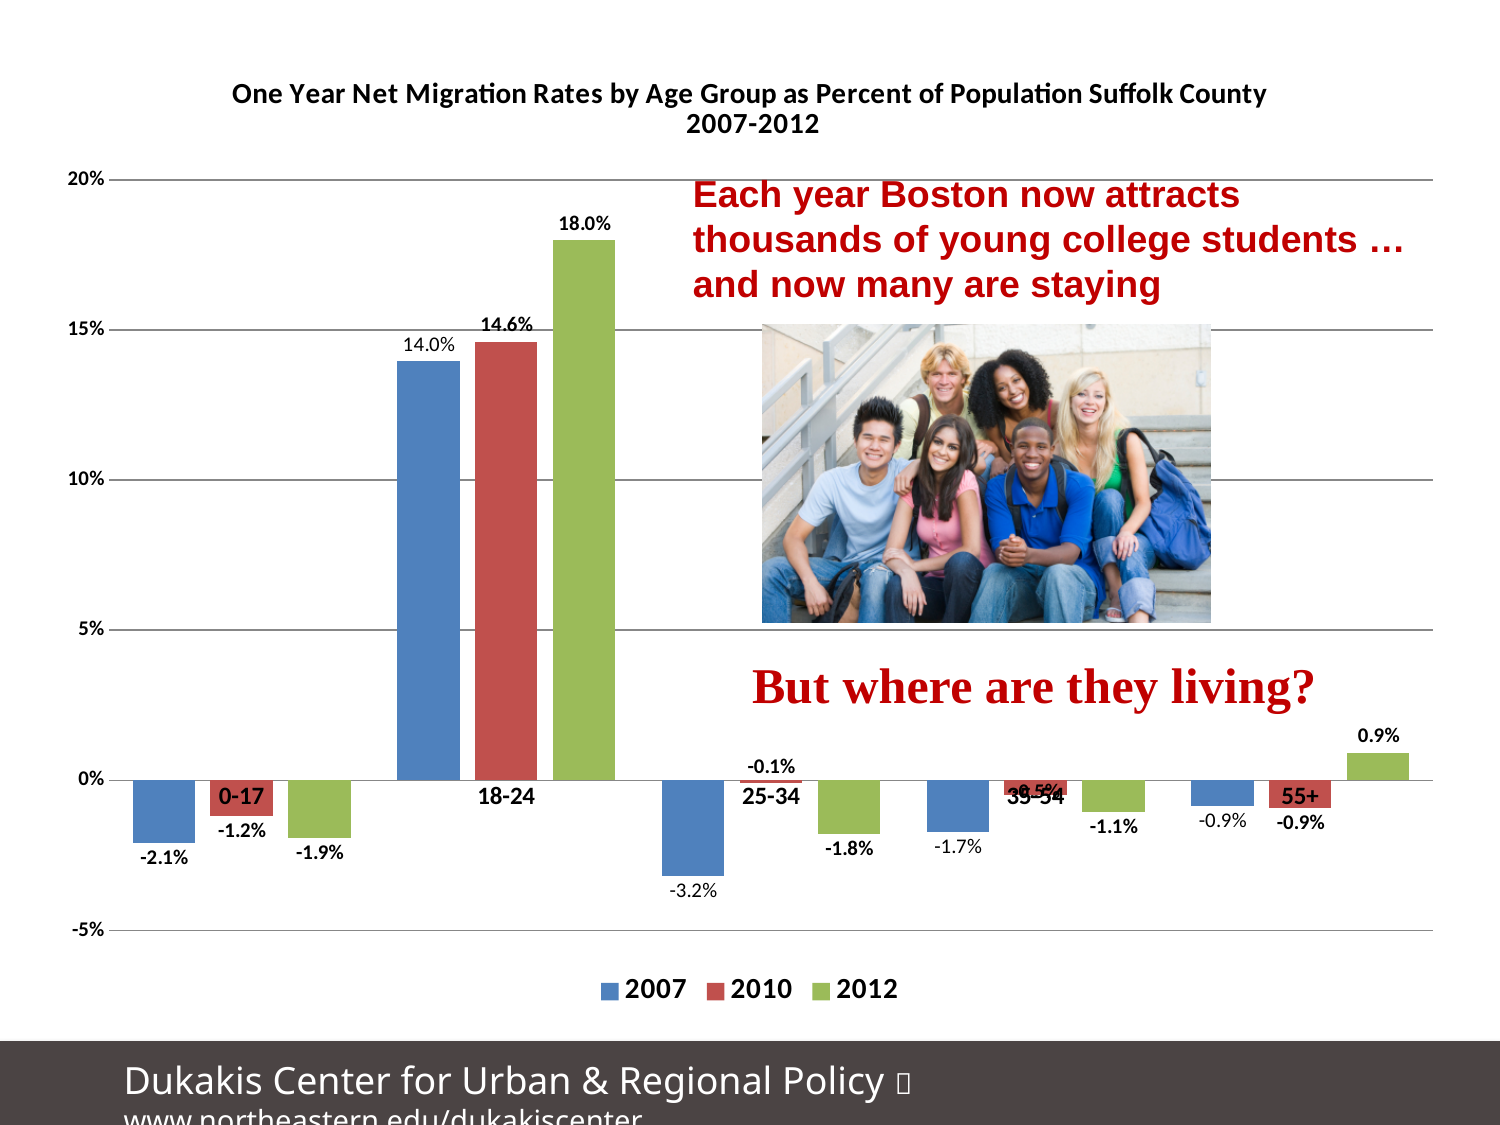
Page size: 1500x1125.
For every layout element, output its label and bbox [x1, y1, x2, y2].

chart [38, 45, 1462, 1013]
